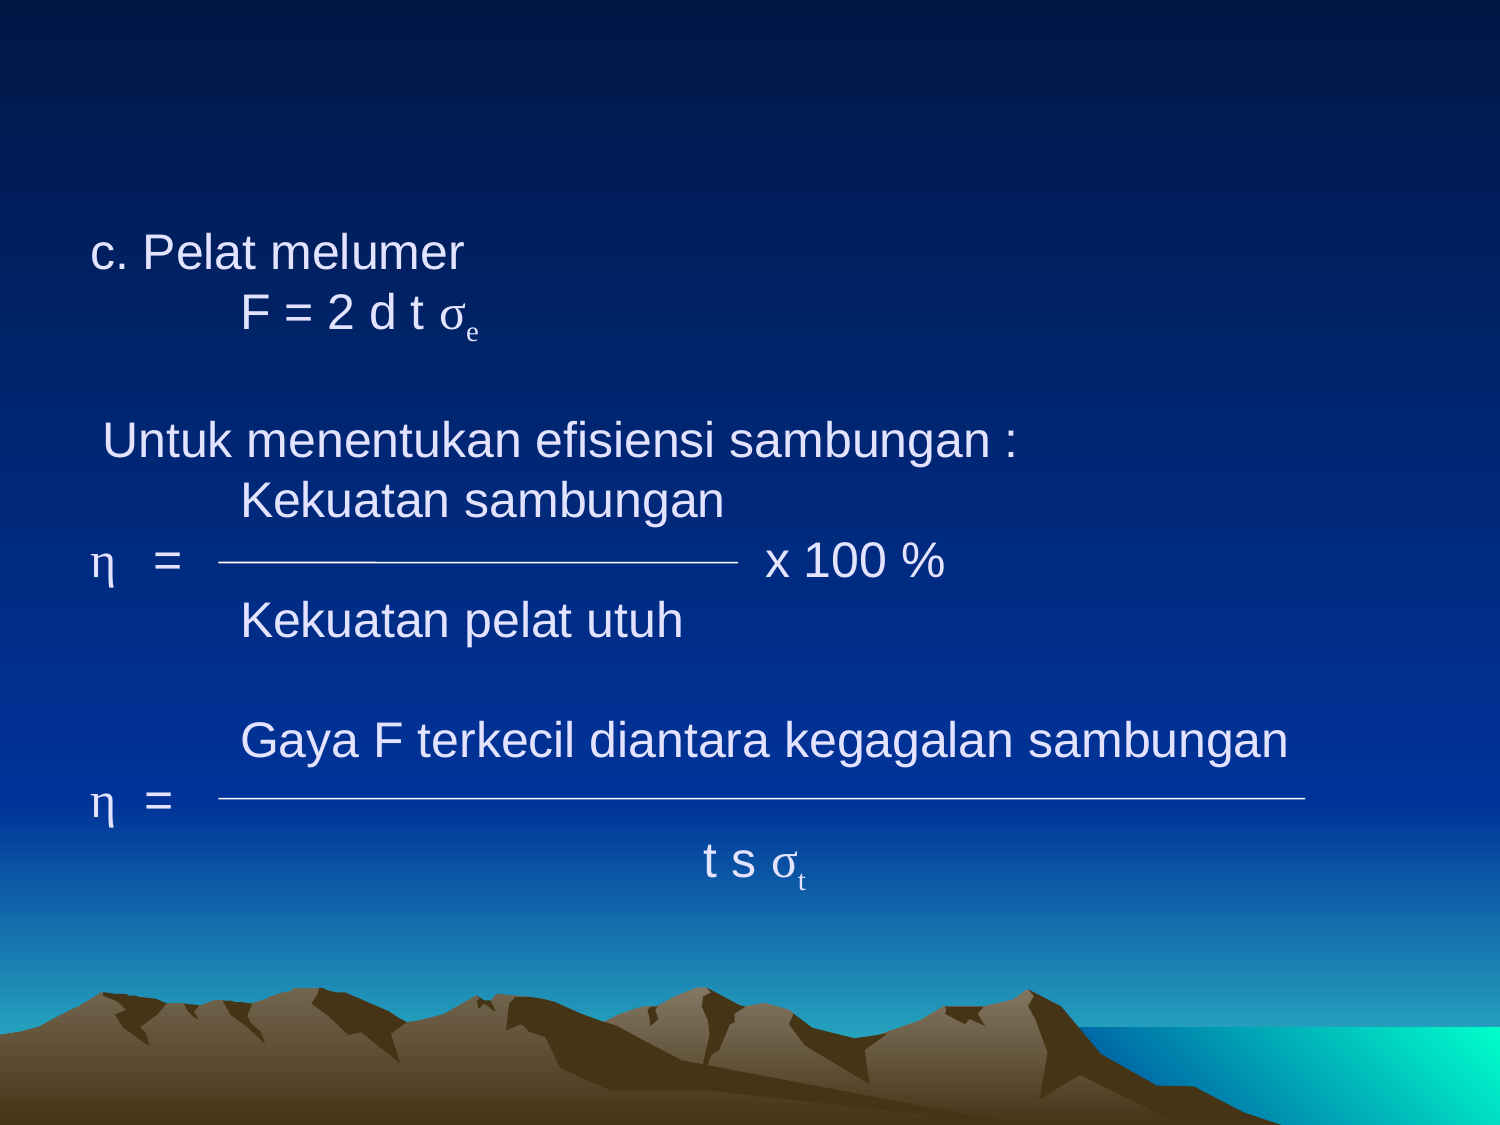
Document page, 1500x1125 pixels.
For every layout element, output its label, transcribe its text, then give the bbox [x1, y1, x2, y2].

title c. Pelat melumer F = 2 d t σe Untuk menentukan efisiensi sambungan : Kekuatan sambungan η = x 100 % Kekuatan pelat utuh Gaya F terkecil diantara kegagalan sambungan η = t s σt [74, 44, 1426, 1071]
